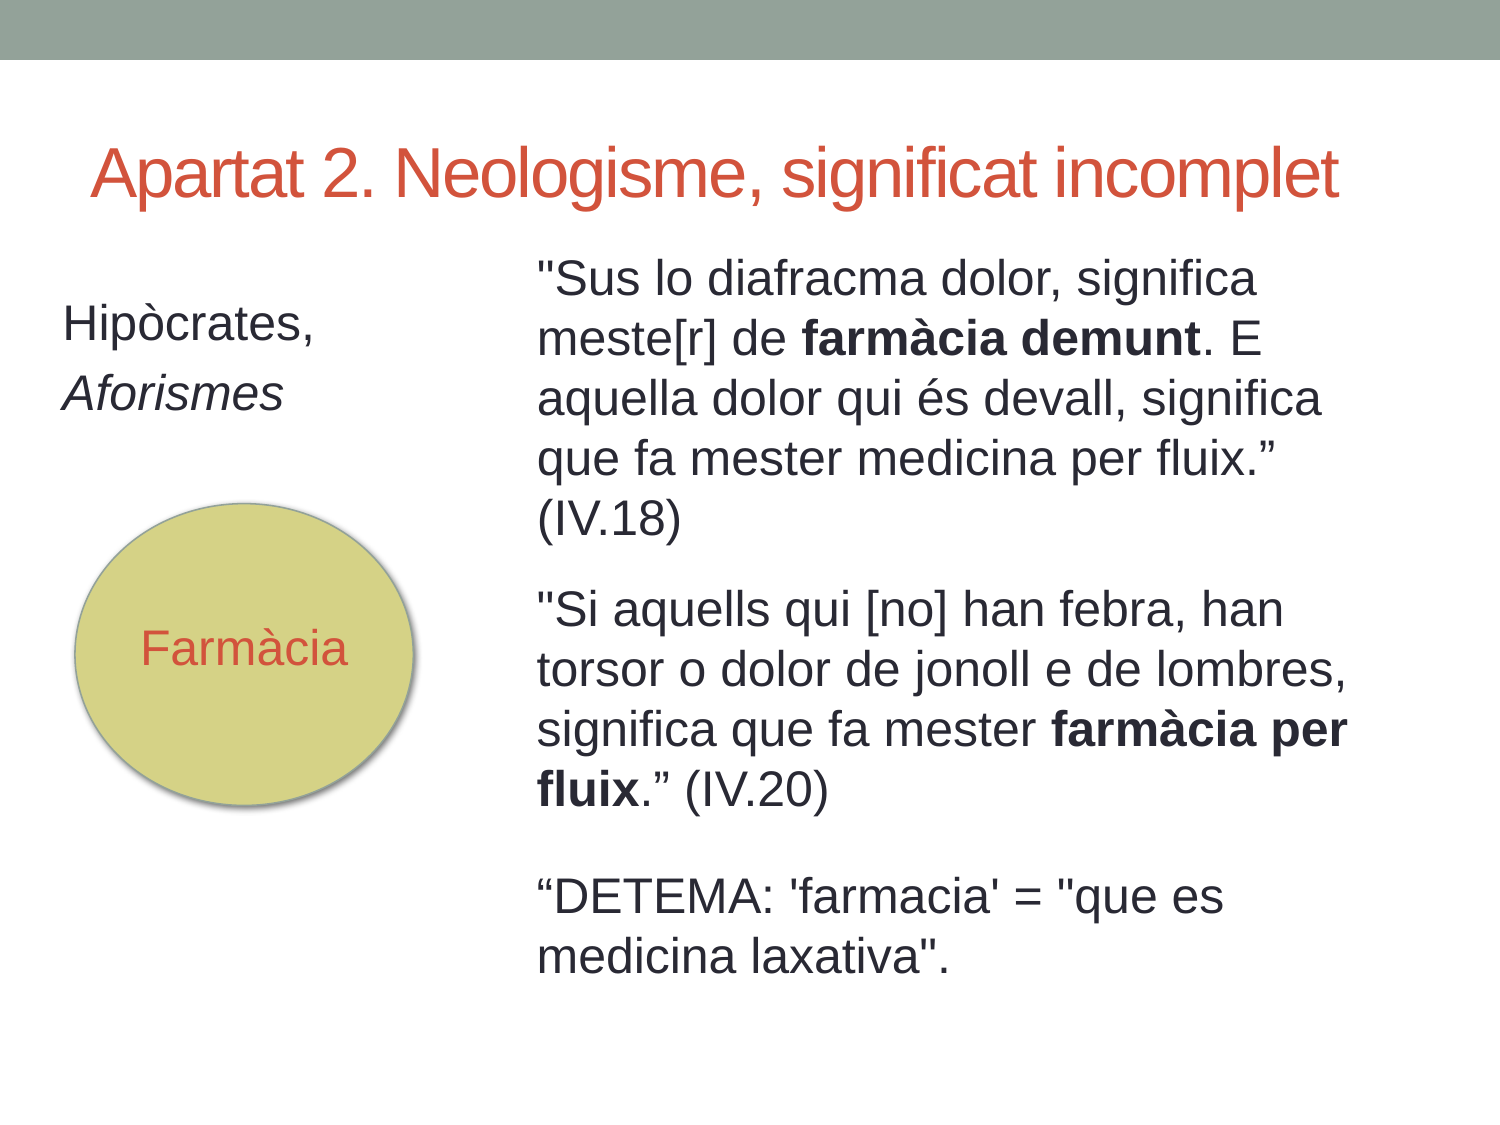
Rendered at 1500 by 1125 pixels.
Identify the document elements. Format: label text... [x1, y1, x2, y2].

text_box “DETEMA: 'farmacia' = "que es medicina laxativa". [521, 855, 1374, 991]
text_box "Si aquells qui [no] han febra, han torsor o dolor de jonoll e de lombres, significa que fa mester farmàcia per fluix.” (IV.20) [521, 569, 1374, 824]
title Apartat 2. Neologisme, significat incomplet [75, 87, 1464, 250]
text_box Farmàcia [74, 502, 415, 807]
list Hipòcrates, Aforismes [47, 283, 455, 458]
text_box [521, 569, 1407, 1031]
text_box "Sus lo diafracma dolor, significa meste[r] de farmàcia demunt. E aquella dolor qui és devall, significa que fa mester medicina per fluix.” (IV.18) [521, 250, 1407, 552]
